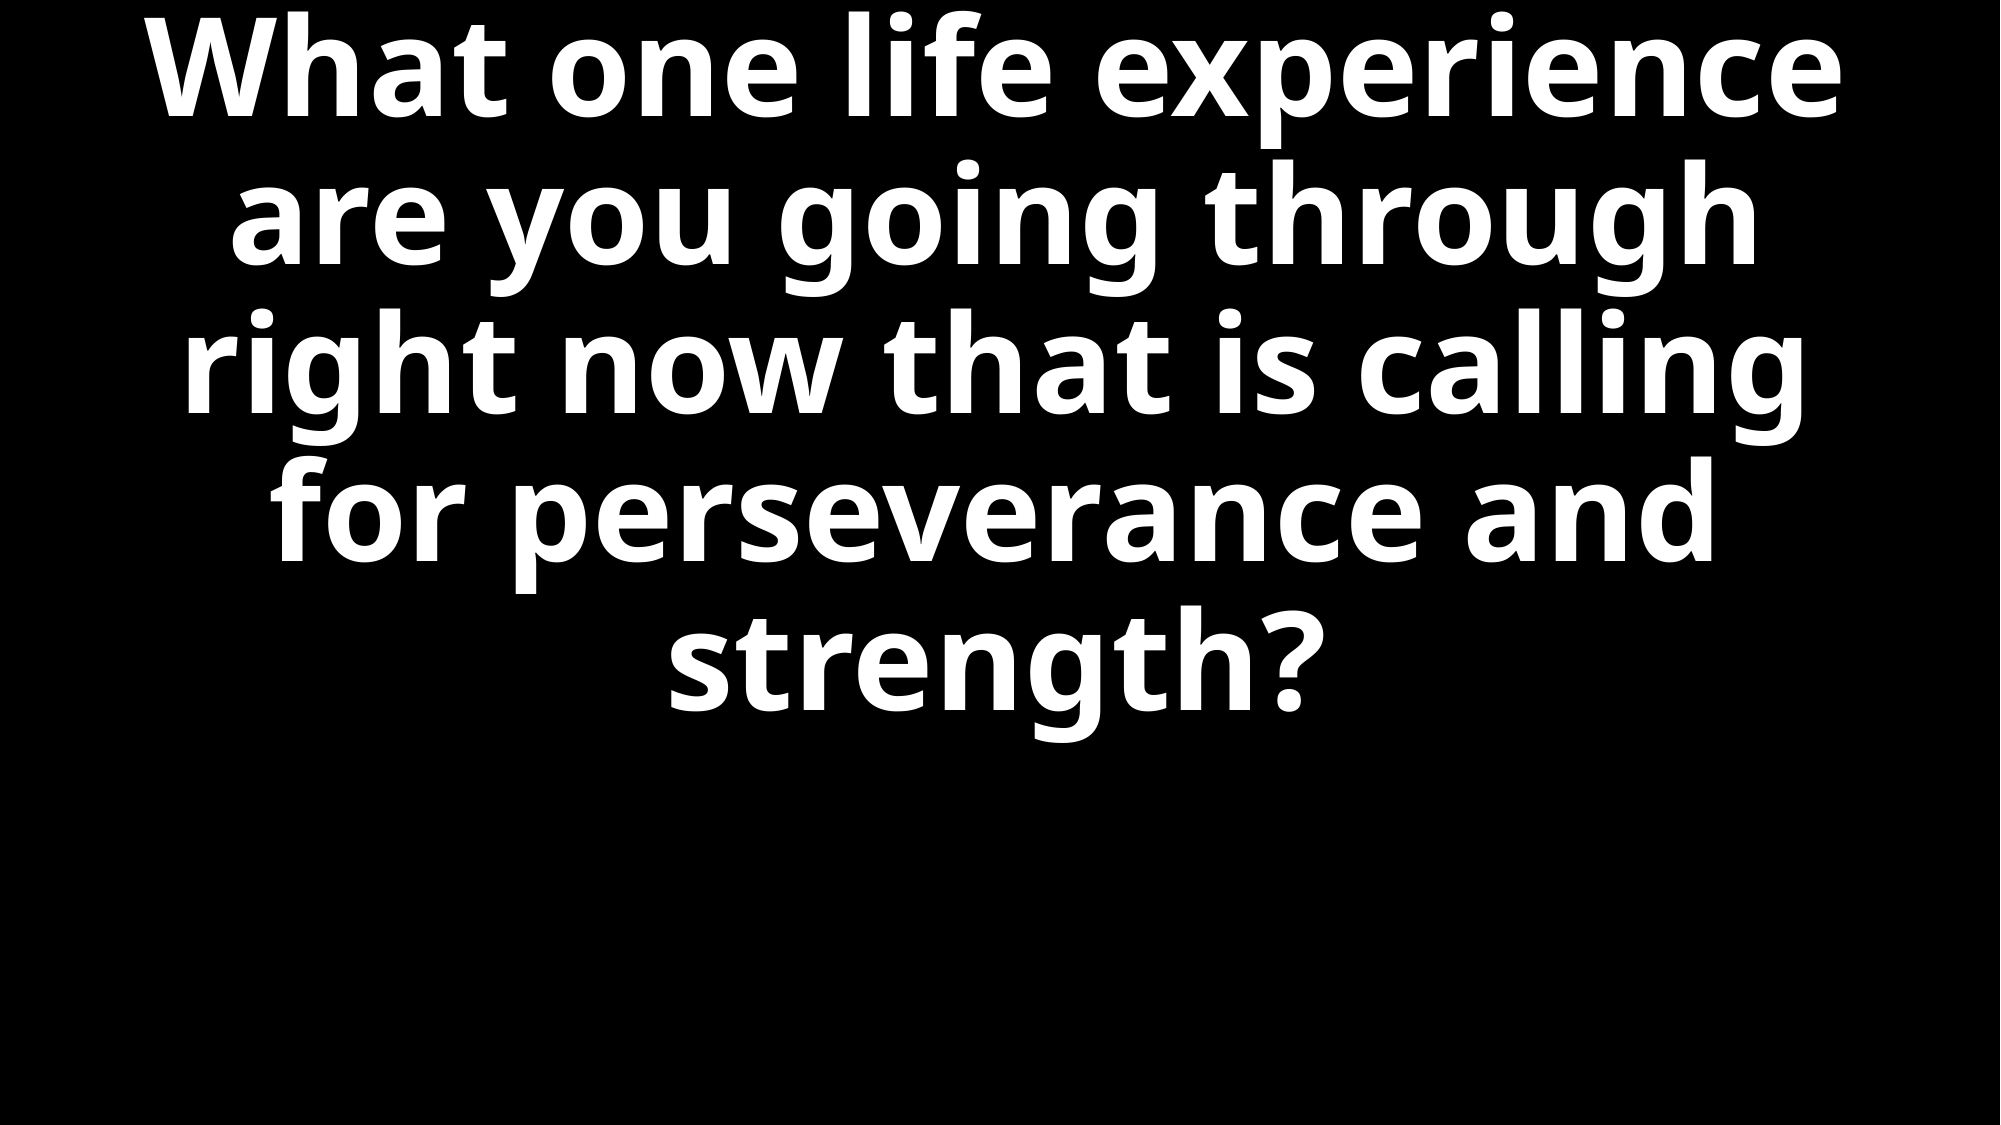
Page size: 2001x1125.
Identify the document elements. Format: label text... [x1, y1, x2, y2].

title What one life experience are you going through right now that is calling for perseverance and strength? [95, 261, 1898, 748]
